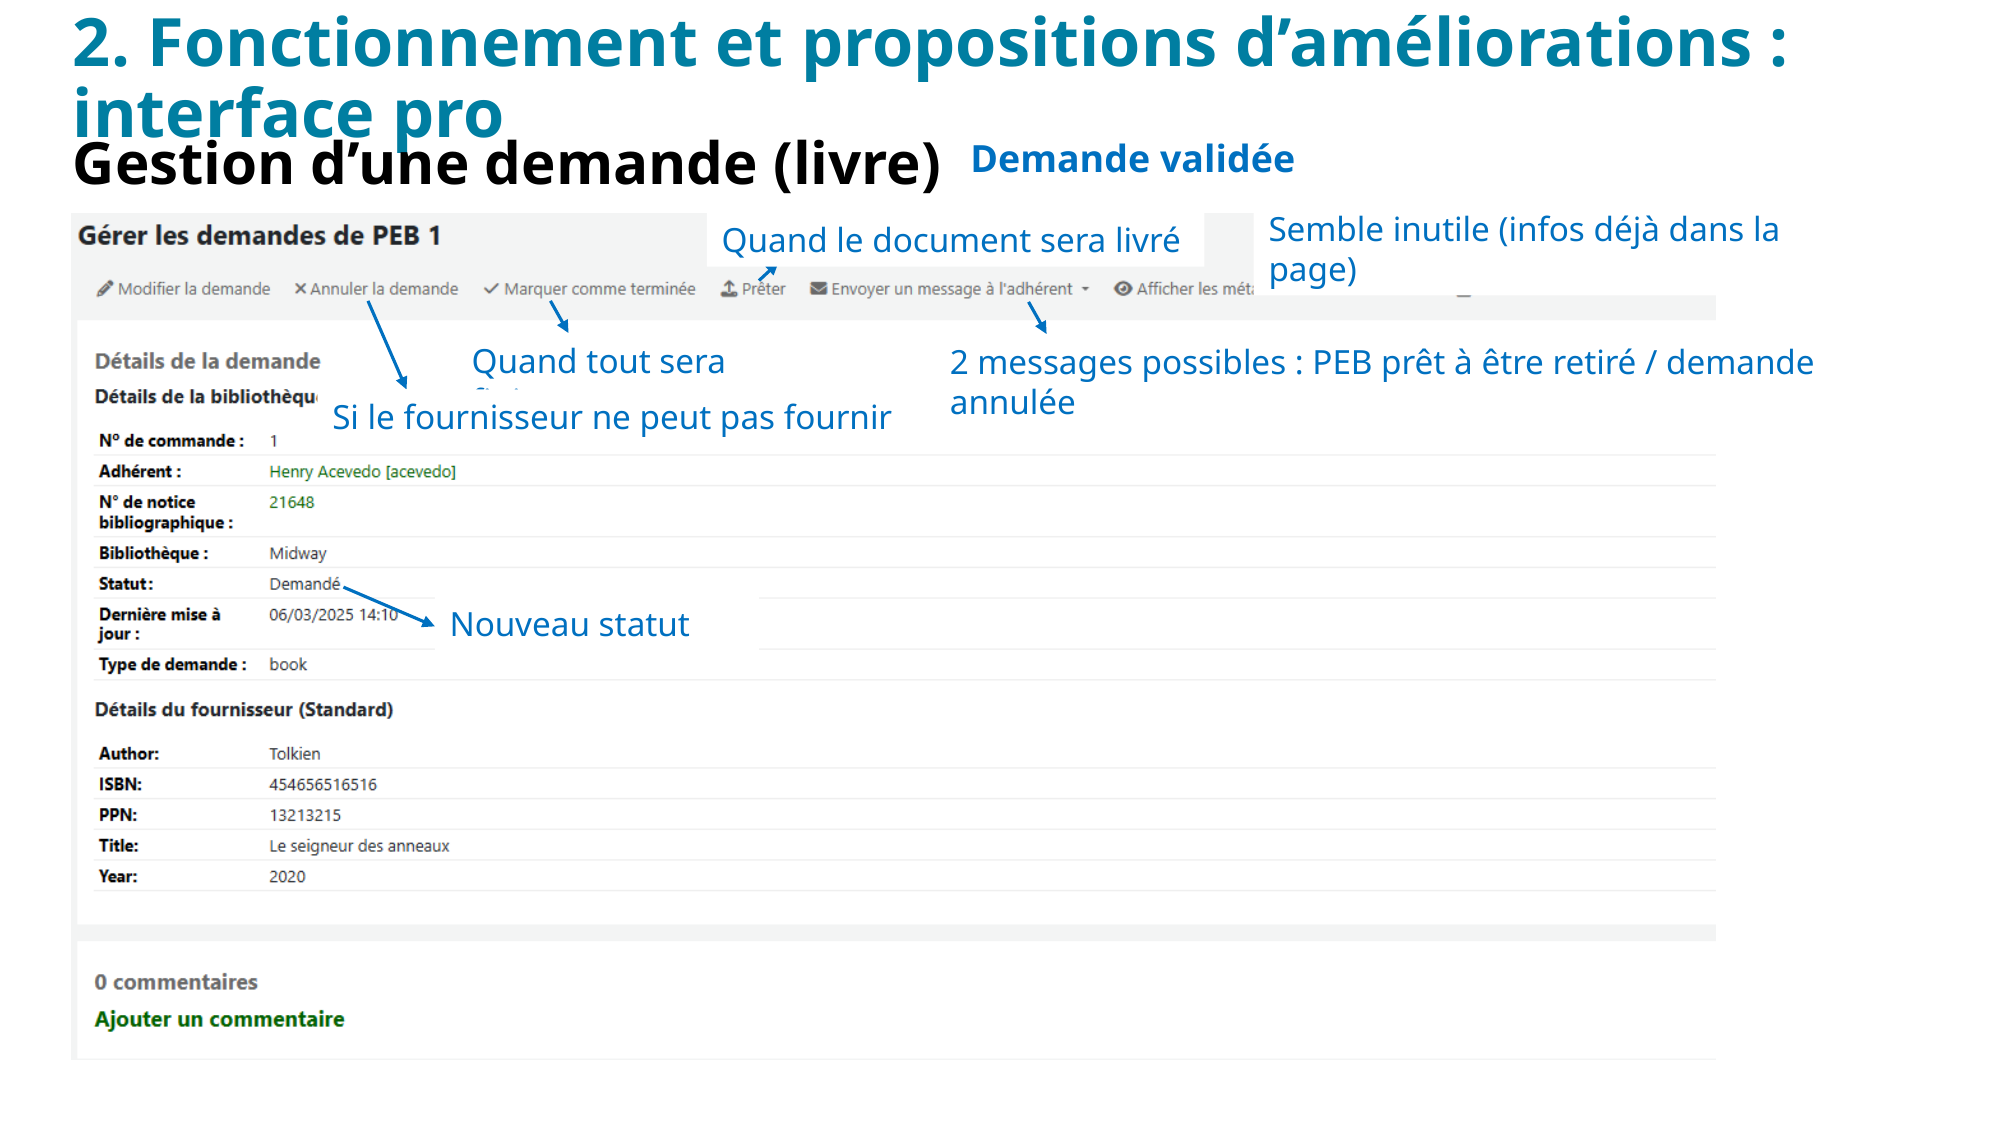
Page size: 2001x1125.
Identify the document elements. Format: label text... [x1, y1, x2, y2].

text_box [342, 586, 436, 627]
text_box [758, 261, 779, 281]
list Gestion d’une demande (livre) [57, 126, 1954, 1091]
title 2. Fonctionnement et propositions d’améliorations : interface pro [57, 34, 1954, 126]
picture [71, 213, 1716, 1060]
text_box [1028, 301, 1048, 335]
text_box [1297, 252, 1328, 279]
text_box 2 messages possibles : PEB prêt à être retiré / demande annulée [1716, 334, 1943, 429]
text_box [367, 300, 407, 390]
text_box Demande validée [955, 127, 1454, 188]
text_box Semble inutile (infos déjà dans la page) [1253, 200, 1869, 296]
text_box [549, 300, 569, 334]
